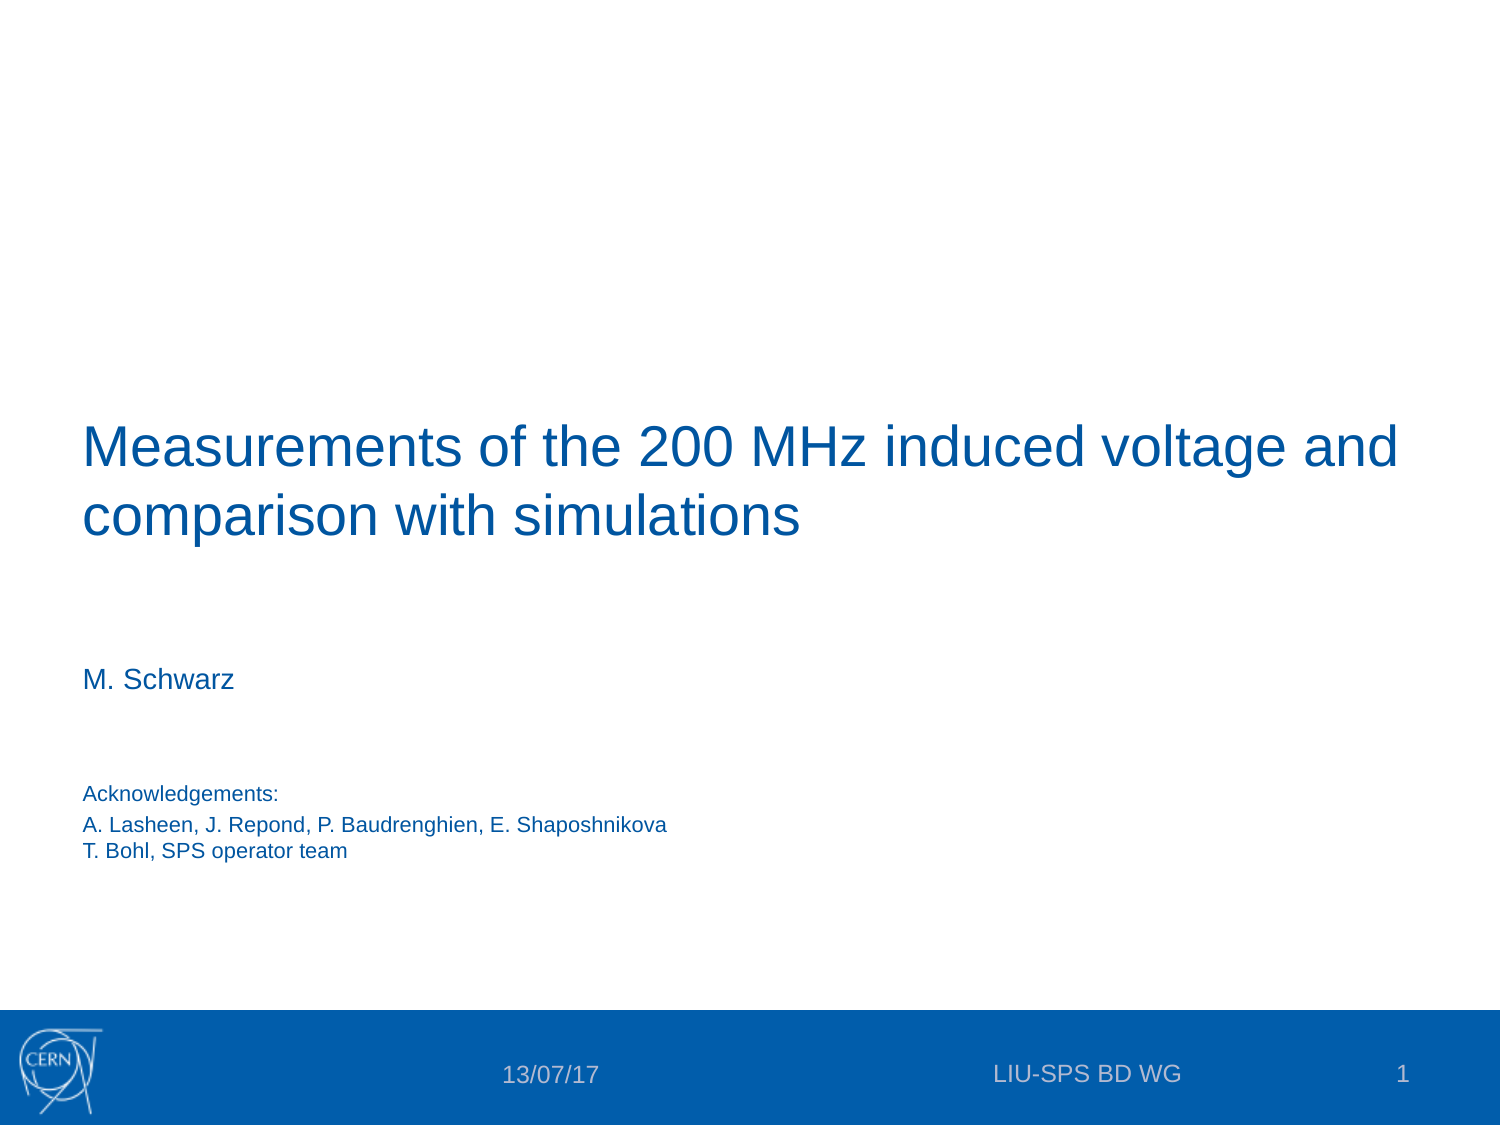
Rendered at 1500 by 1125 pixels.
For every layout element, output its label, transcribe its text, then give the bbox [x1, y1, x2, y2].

text_box Acknowledgements: A. Lasheen, J. Repond, P. Baudrenghien, E. Shaposhnikova T. Bohl, SPS operator team [75, 779, 755, 864]
footer LIU-SPS BD WG [850, 1042, 1326, 1103]
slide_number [487, 1043, 838, 1104]
slide_number 1 [1342, 1042, 1425, 1103]
list M. Schwarz [75, 643, 525, 696]
title Measurements of the 200 MHz induced voltage and comparison with simulations [75, 401, 1425, 556]
